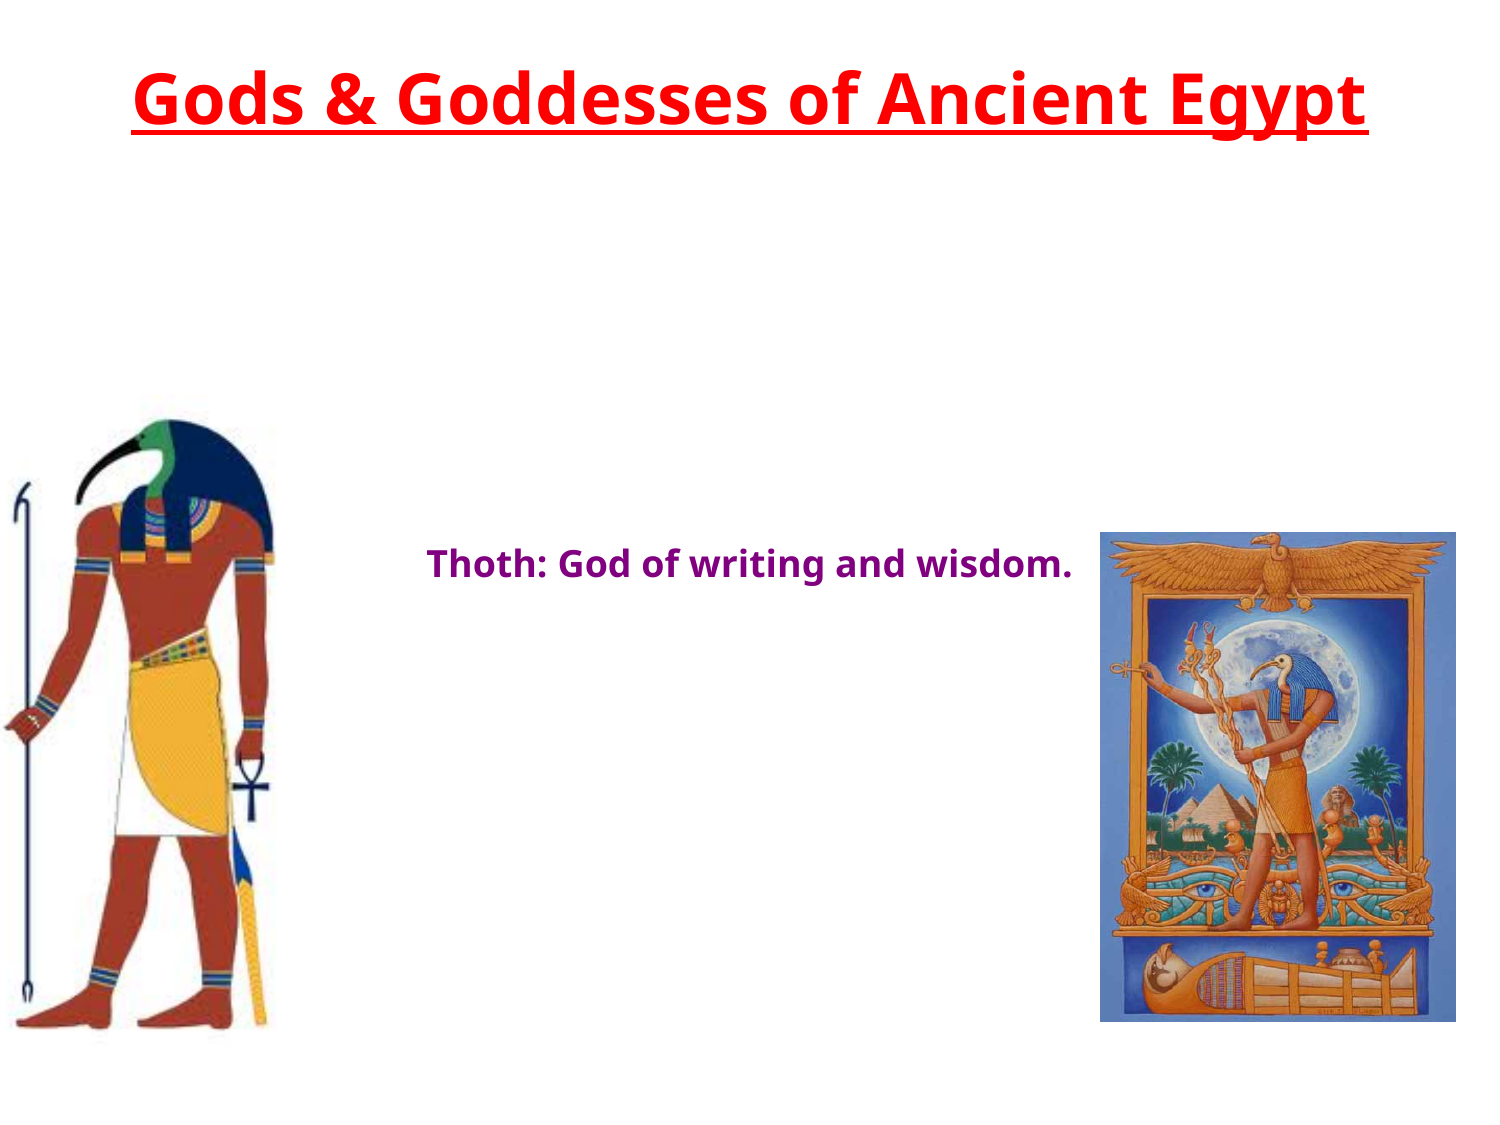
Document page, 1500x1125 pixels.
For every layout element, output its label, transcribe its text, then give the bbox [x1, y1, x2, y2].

picture [1099, 531, 1456, 1022]
picture [0, 395, 313, 1047]
text_box Thoth: God of writing and wisdom. [411, 532, 1089, 592]
title Gods & Goddesses of Ancient Egypt [75, 45, 1425, 233]
